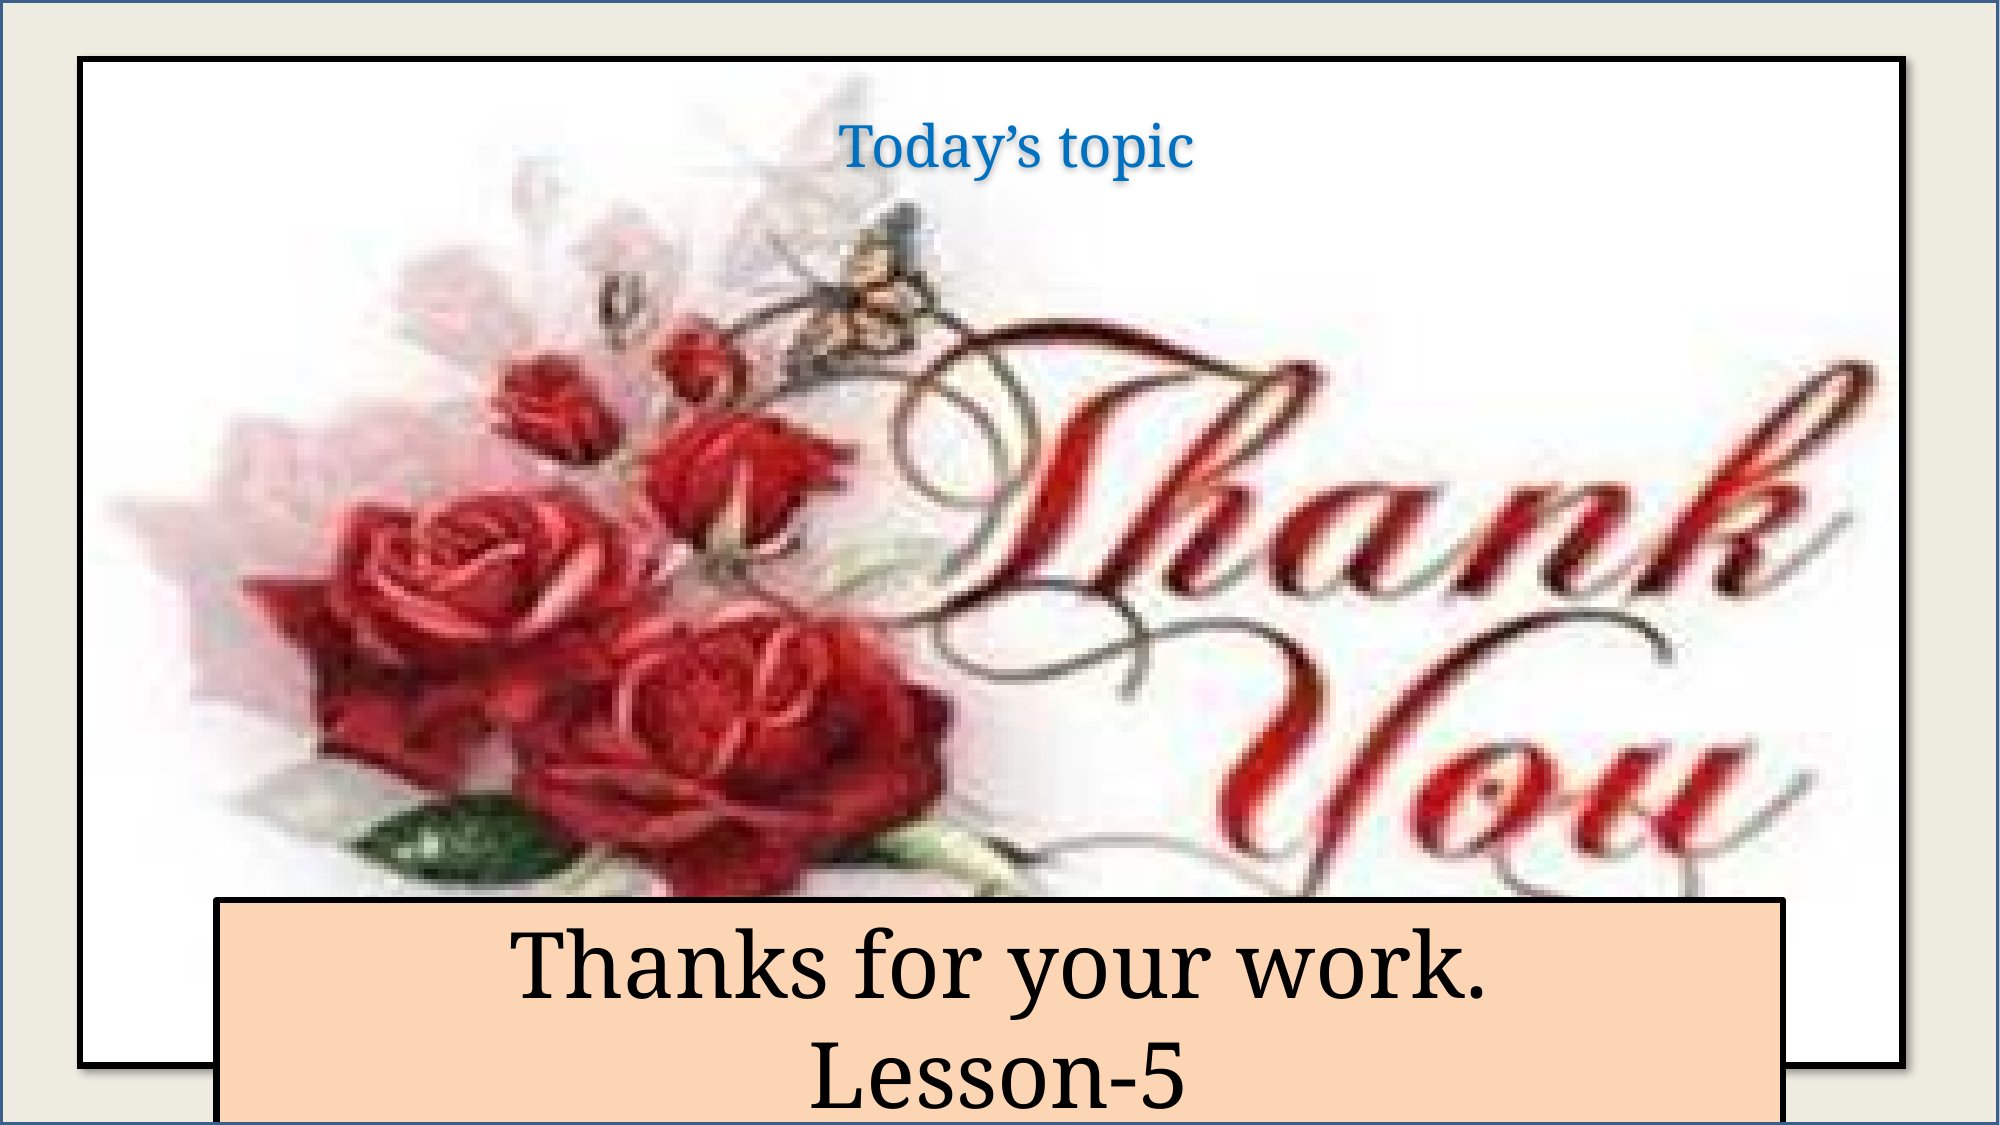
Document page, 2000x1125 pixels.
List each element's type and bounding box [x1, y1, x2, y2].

text_box [0, 0, 2000, 1125]
picture [83, 62, 1900, 1063]
